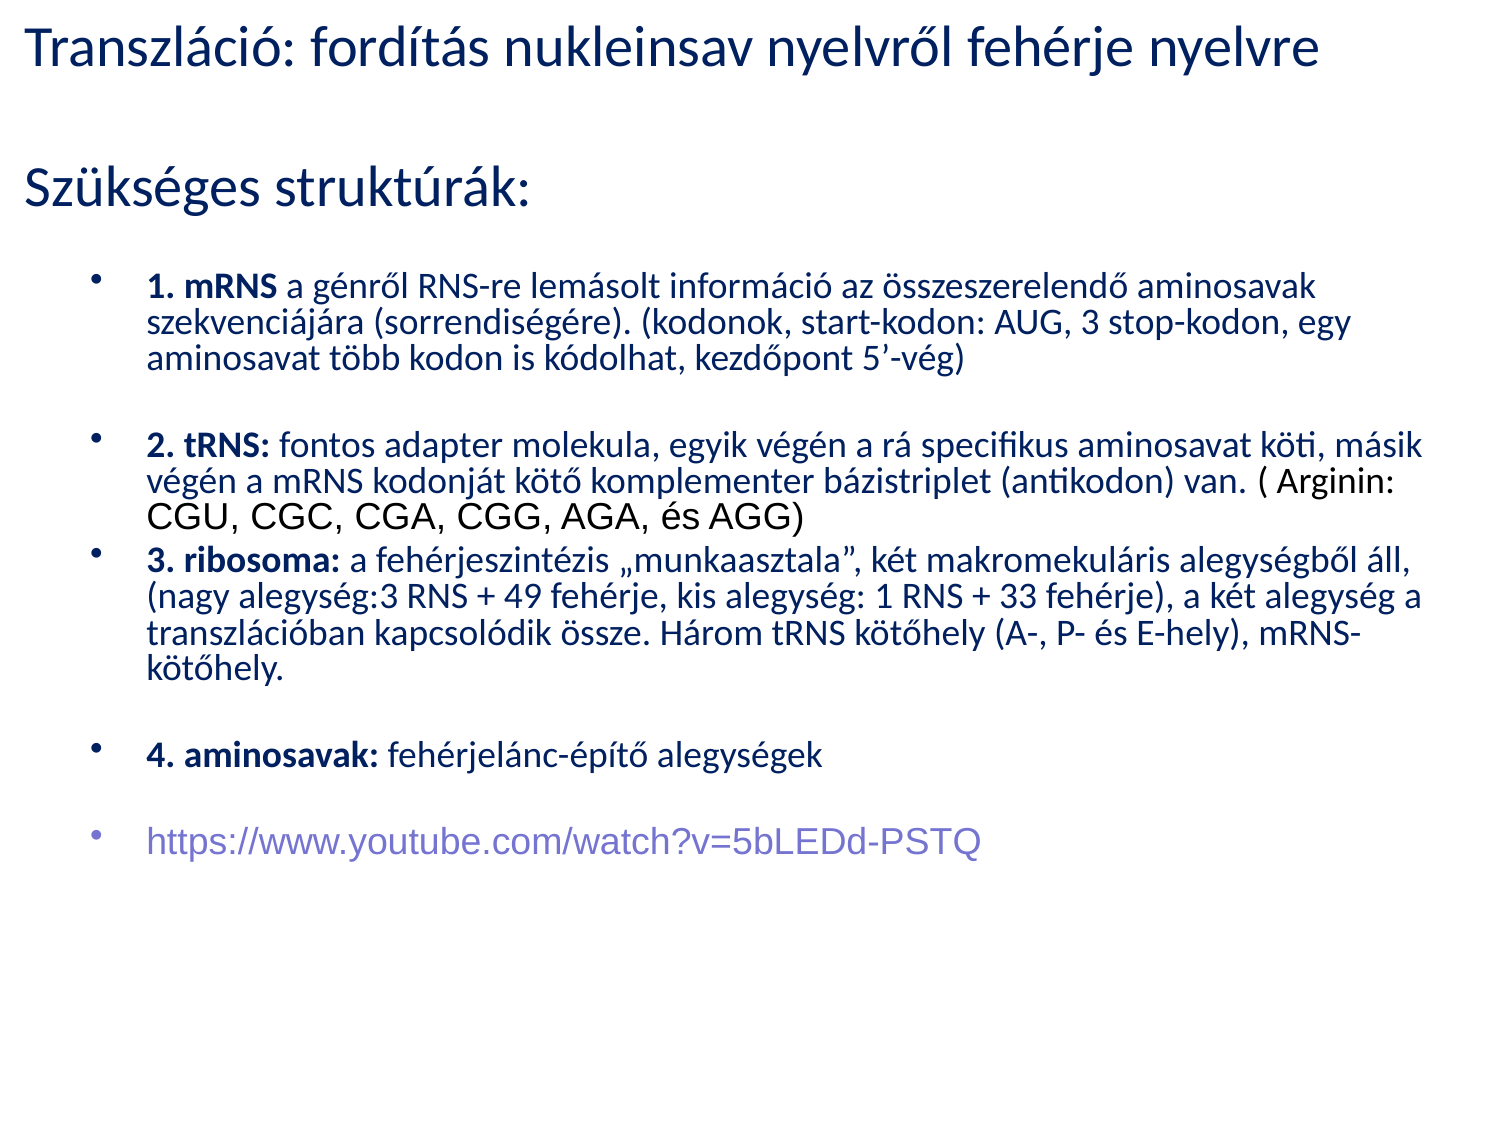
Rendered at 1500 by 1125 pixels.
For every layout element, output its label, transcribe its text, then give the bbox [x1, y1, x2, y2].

title Transzláció: fordítás nukleinsav nyelvről fehérje nyelvre Szükséges struktúrák: [9, 54, 1500, 243]
list 1. mRNS a génről RNS-re lemásolt információ az összeszerelendő aminosavak szekvenciájára (sorrendiségére). (kodonok, start-kodon: AUG, 3 stop-kodon, egy aminosavat több kodon is kódolhat, kezdőpont 5’-vég) 2. tRNS: fontos adapter molekula, egyik végén a rá specifikus aminosavat köti, másik végén a mRNS kodonját kötő komplementer bázistriplet (antikodon) van. ( Arginin: CGU, CGC, CGA, CGG, AGA, és AGG) 3. ribosoma: a fehérjeszintézis „munkaasztala”, két makromekuláris alegységből áll, (nagy alegység:3 RNS + 49 fehérje, kis alegység: 1 RNS + 33 fehérje), a két alegység a transzlációban kapcsolódik össze. Három tRNS kötőhely (A-, P- és E-hely), mRNS-kötőhely. 4. aminosavak: fehérjelánc-építő alegységek https://www.youtube.com/watch?v=5bLEDd-PSTQ [74, 262, 1463, 1006]
